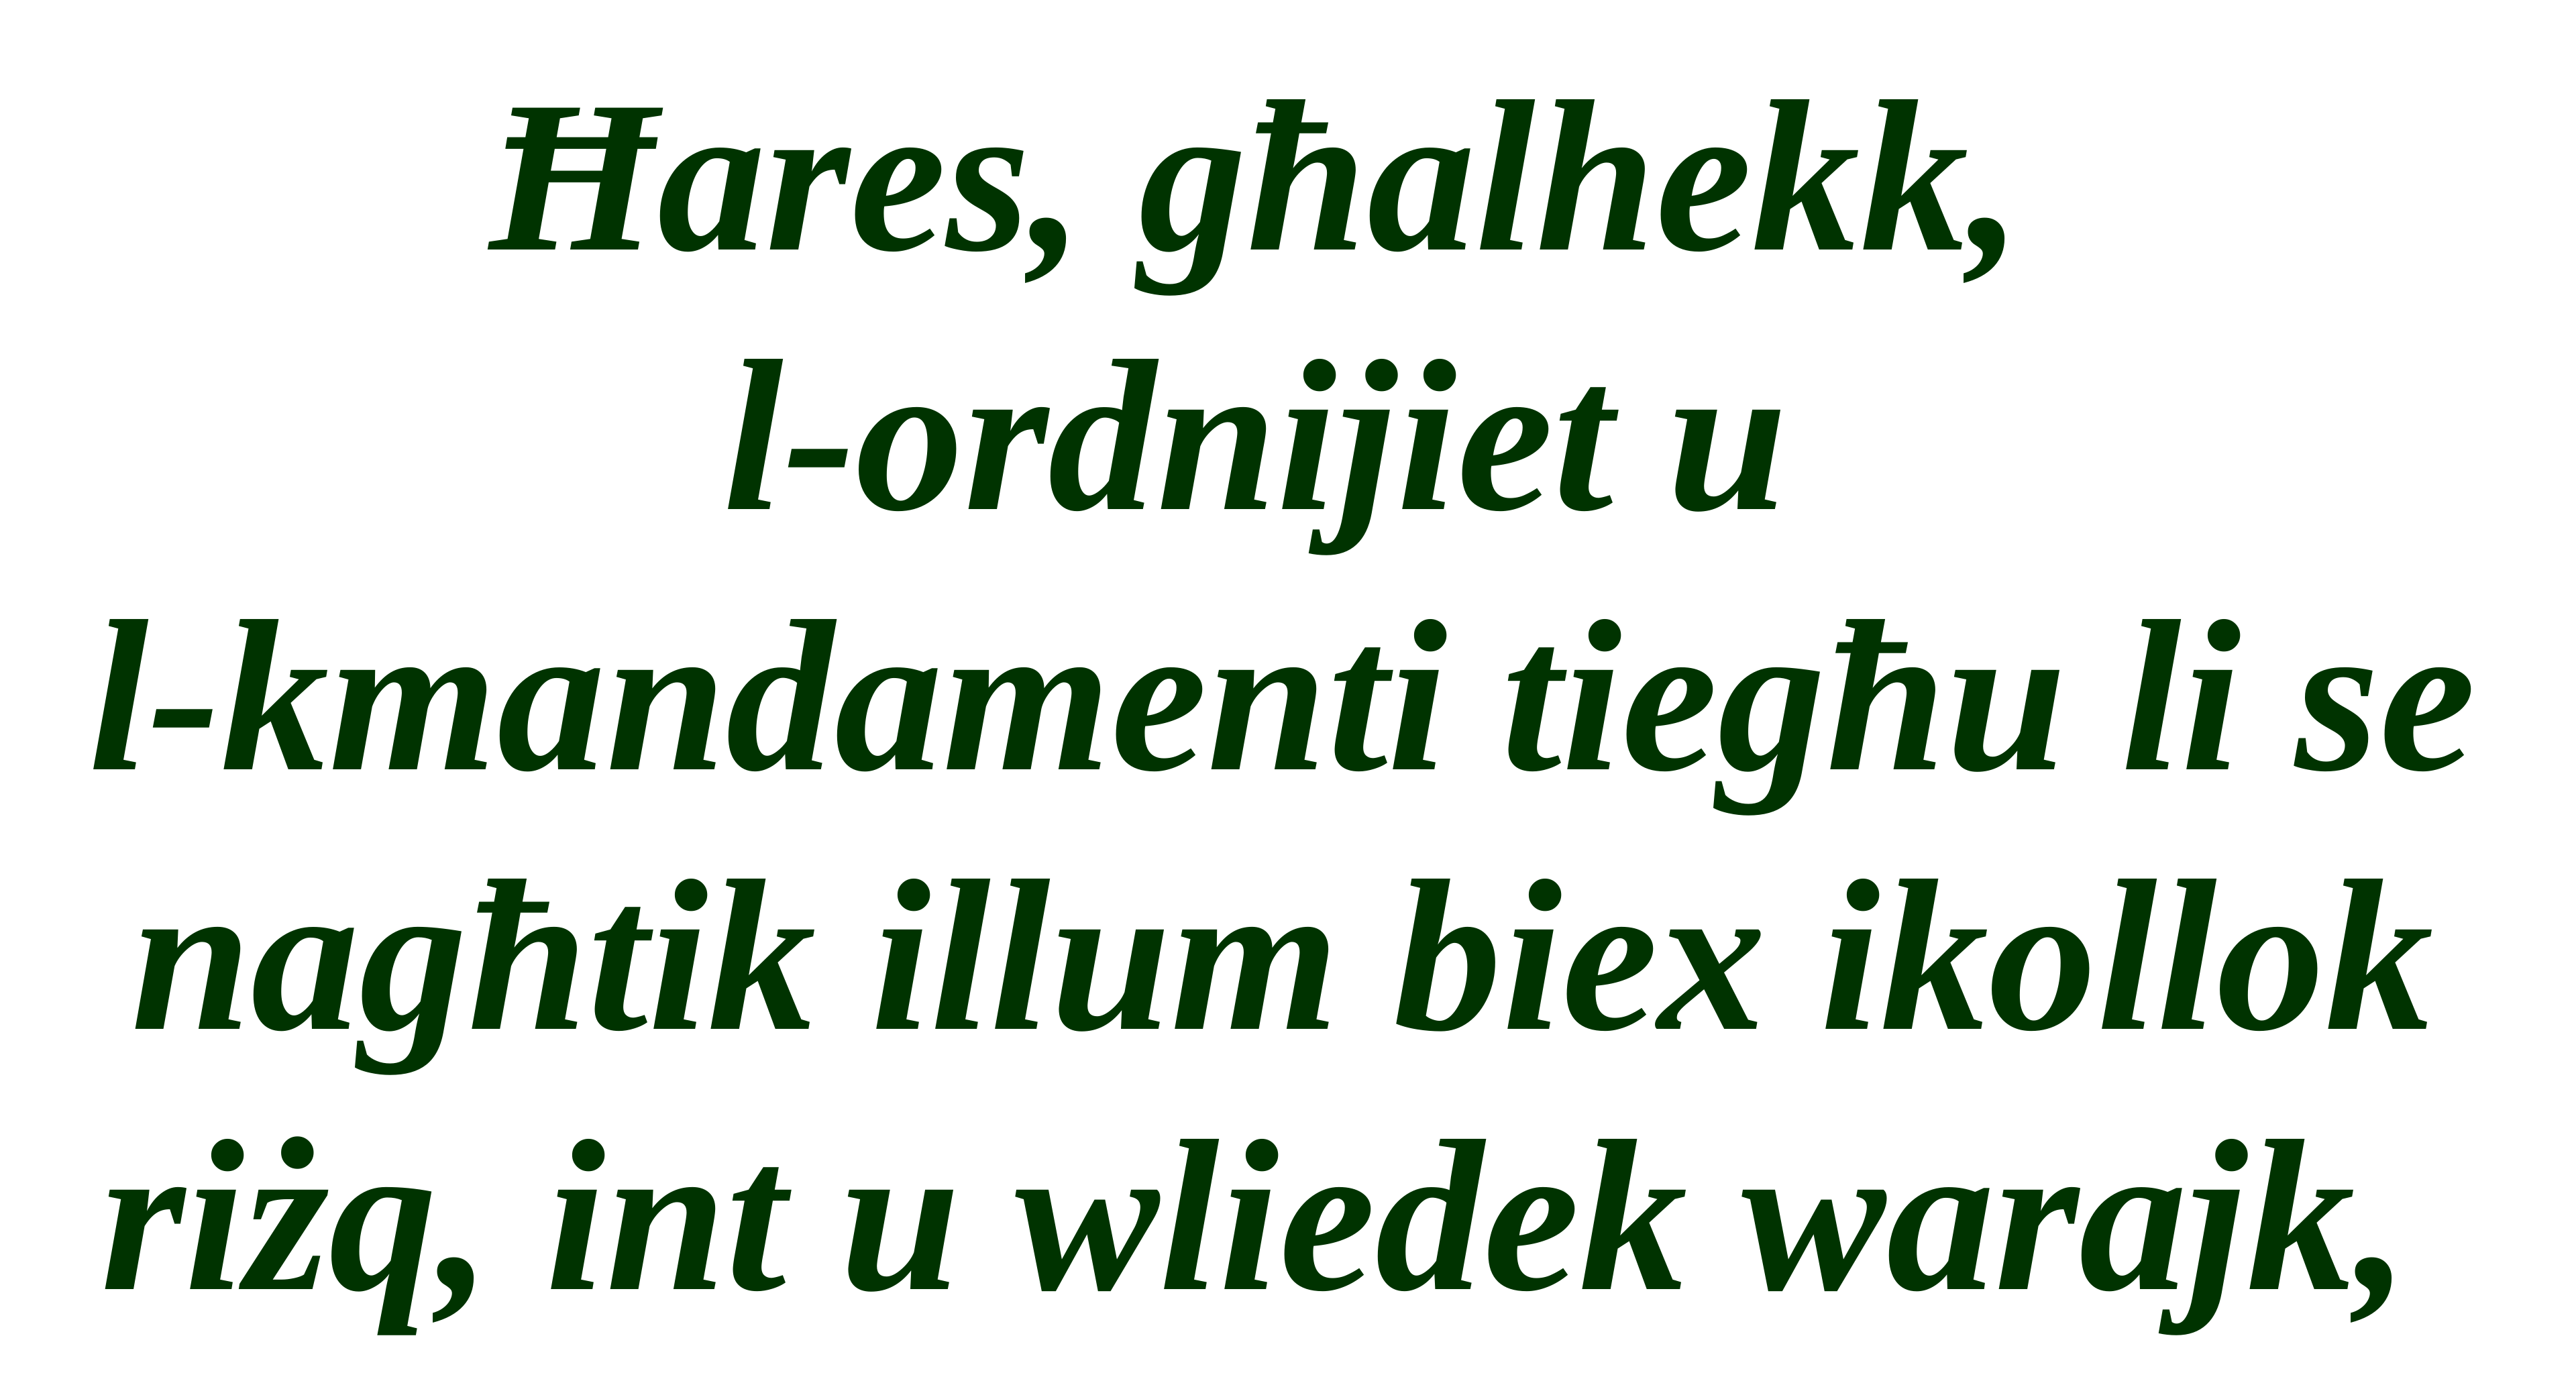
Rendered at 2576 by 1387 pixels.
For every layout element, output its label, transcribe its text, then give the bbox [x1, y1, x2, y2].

text_box Ħares, għalhekk, l-ordnijiet u l-kmandamenti tiegħu li se nagħtik illum biex ikollok riżq, int u wliedek warajk, [45, 27, 2522, 1338]
